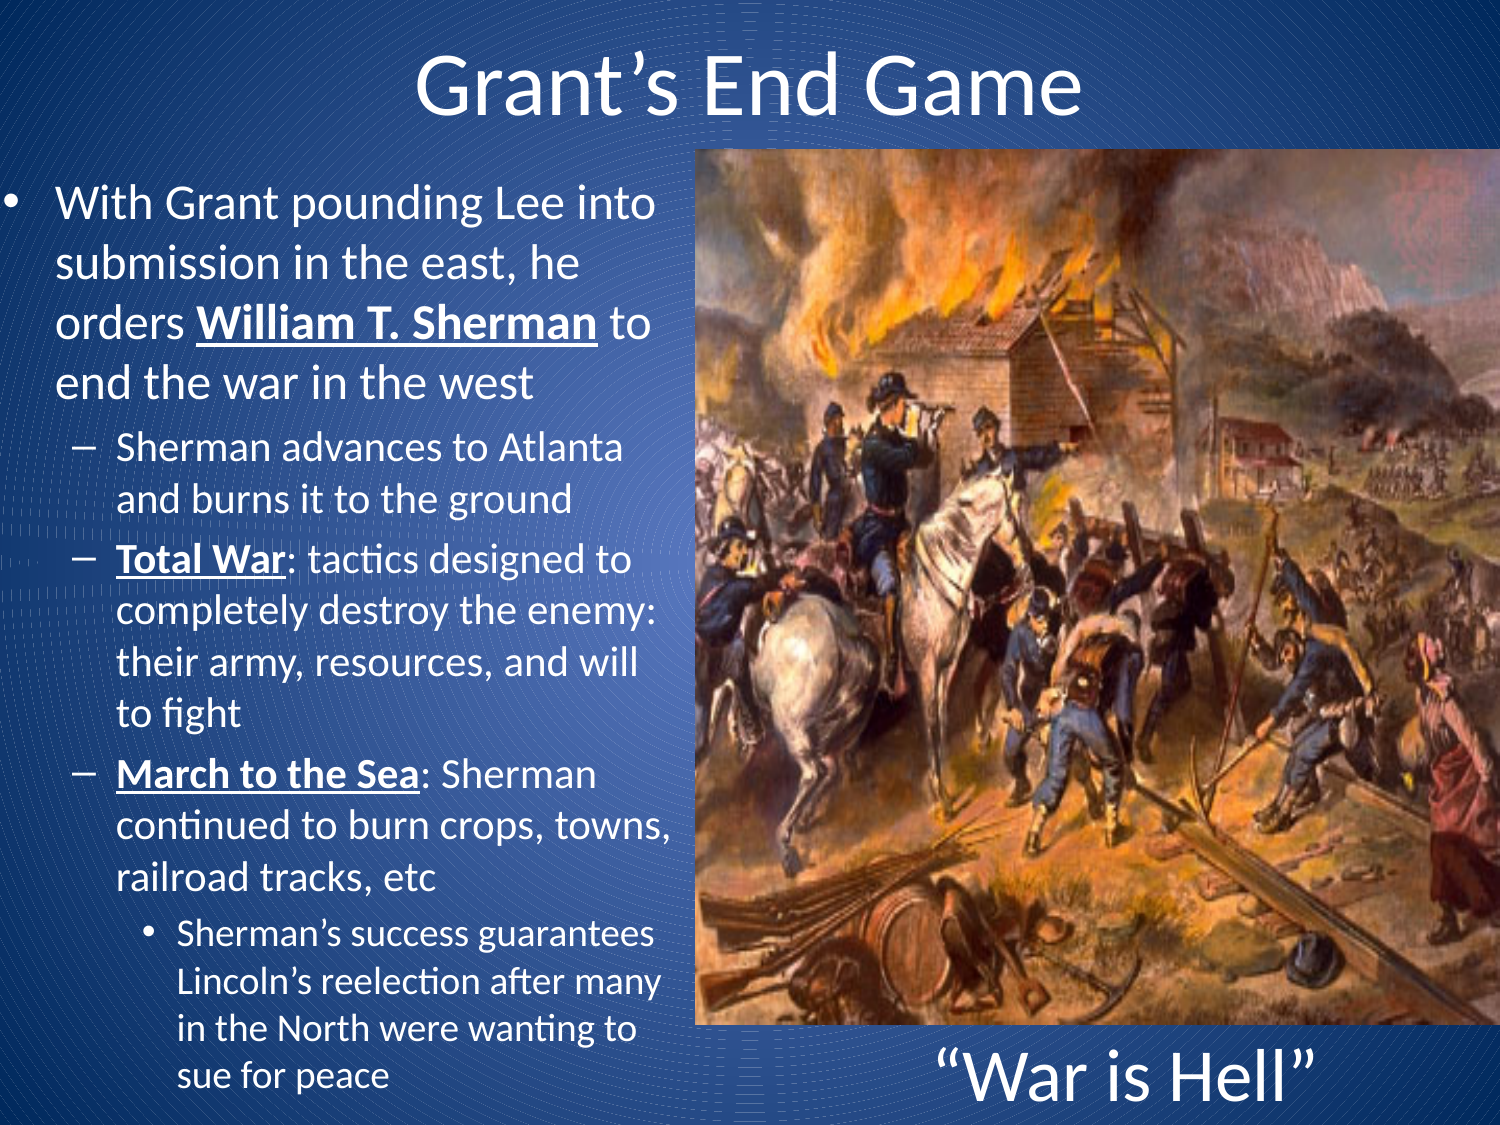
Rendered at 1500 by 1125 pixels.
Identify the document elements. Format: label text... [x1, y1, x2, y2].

picture [695, 149, 1500, 1026]
list With Grant pounding Lee into submission in the east, he orders William T. Sherman to end the war in the west Sherman advances to Atlanta and burns it to the ground Total War: tactics designed to completely destroy the enemy: their army, resources, and will to fight March to the Sea: Sherman continued to burn crops, towns, railroad tracks, etc Sherman’s success guarantees Lincoln’s reelection after many in the North were wanting to sue for peace [0, 162, 700, 1125]
title Grant’s End Game [75, 0, 1425, 158]
text_box “War is Hell” [800, 1035, 1450, 1124]
